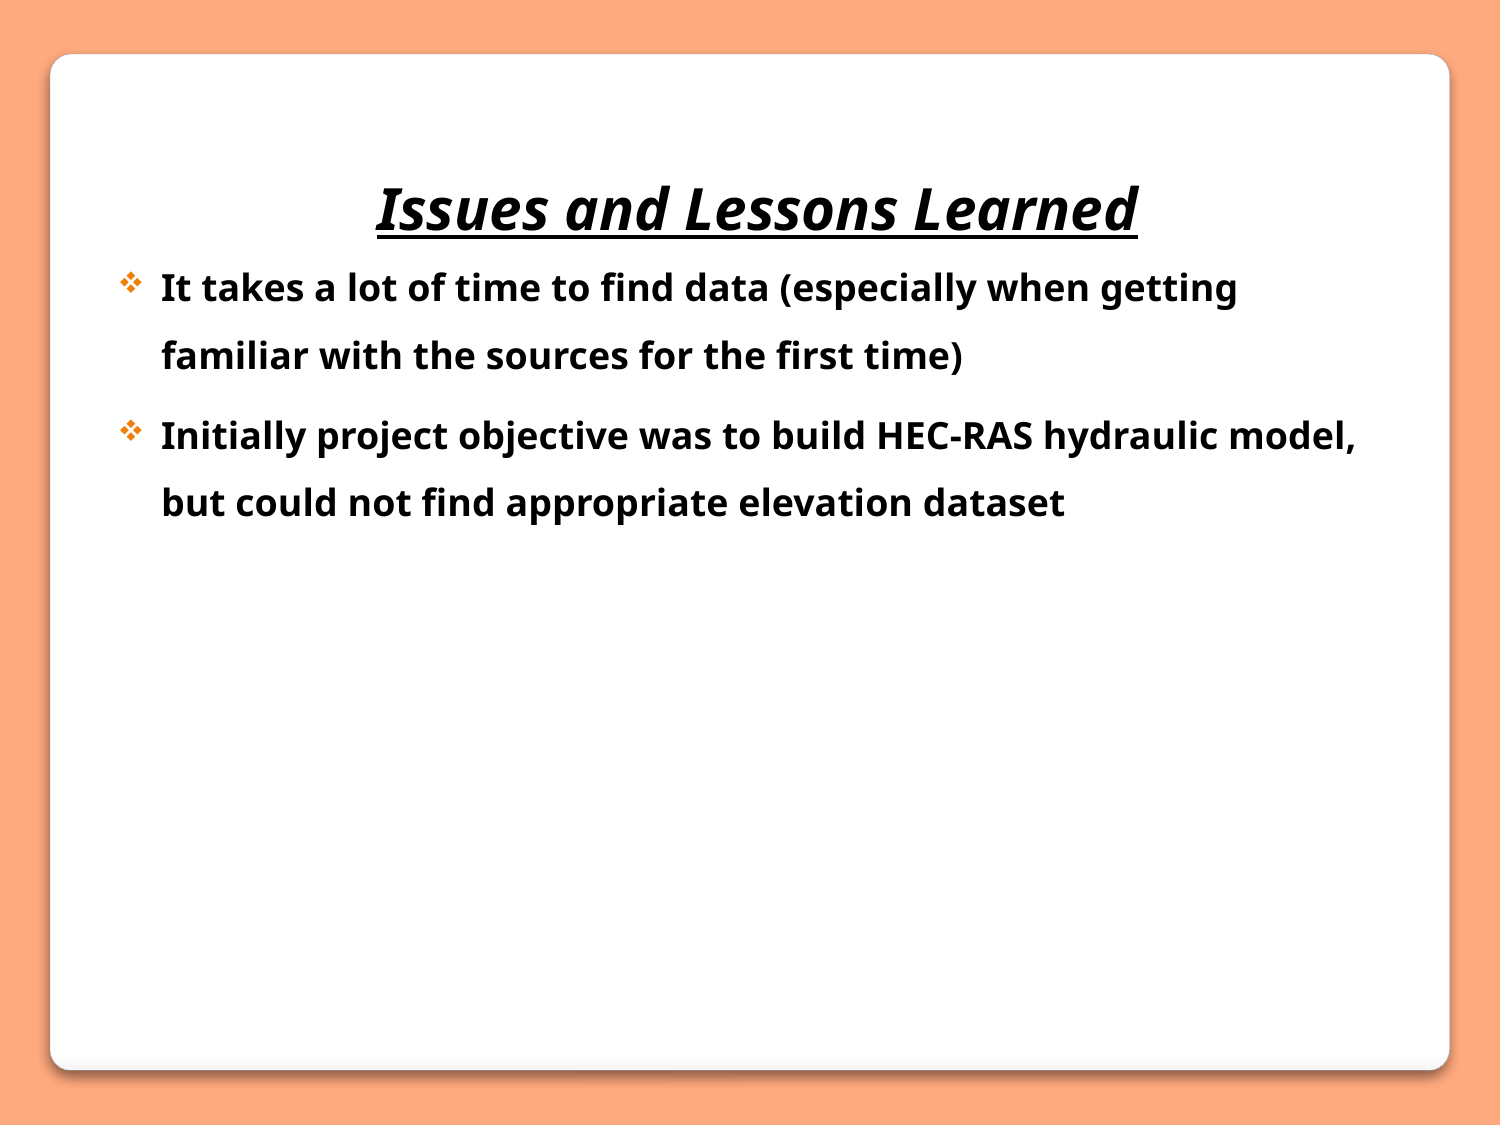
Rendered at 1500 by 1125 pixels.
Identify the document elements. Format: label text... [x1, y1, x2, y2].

list Issues and Lessons Learned It takes a lot of time to find data (especially when getting familiar with the sources for the first time) Initially project objective was to build HEC-RAS hydraulic model, but could not find appropriate elevation dataset [87, 86, 1413, 1038]
